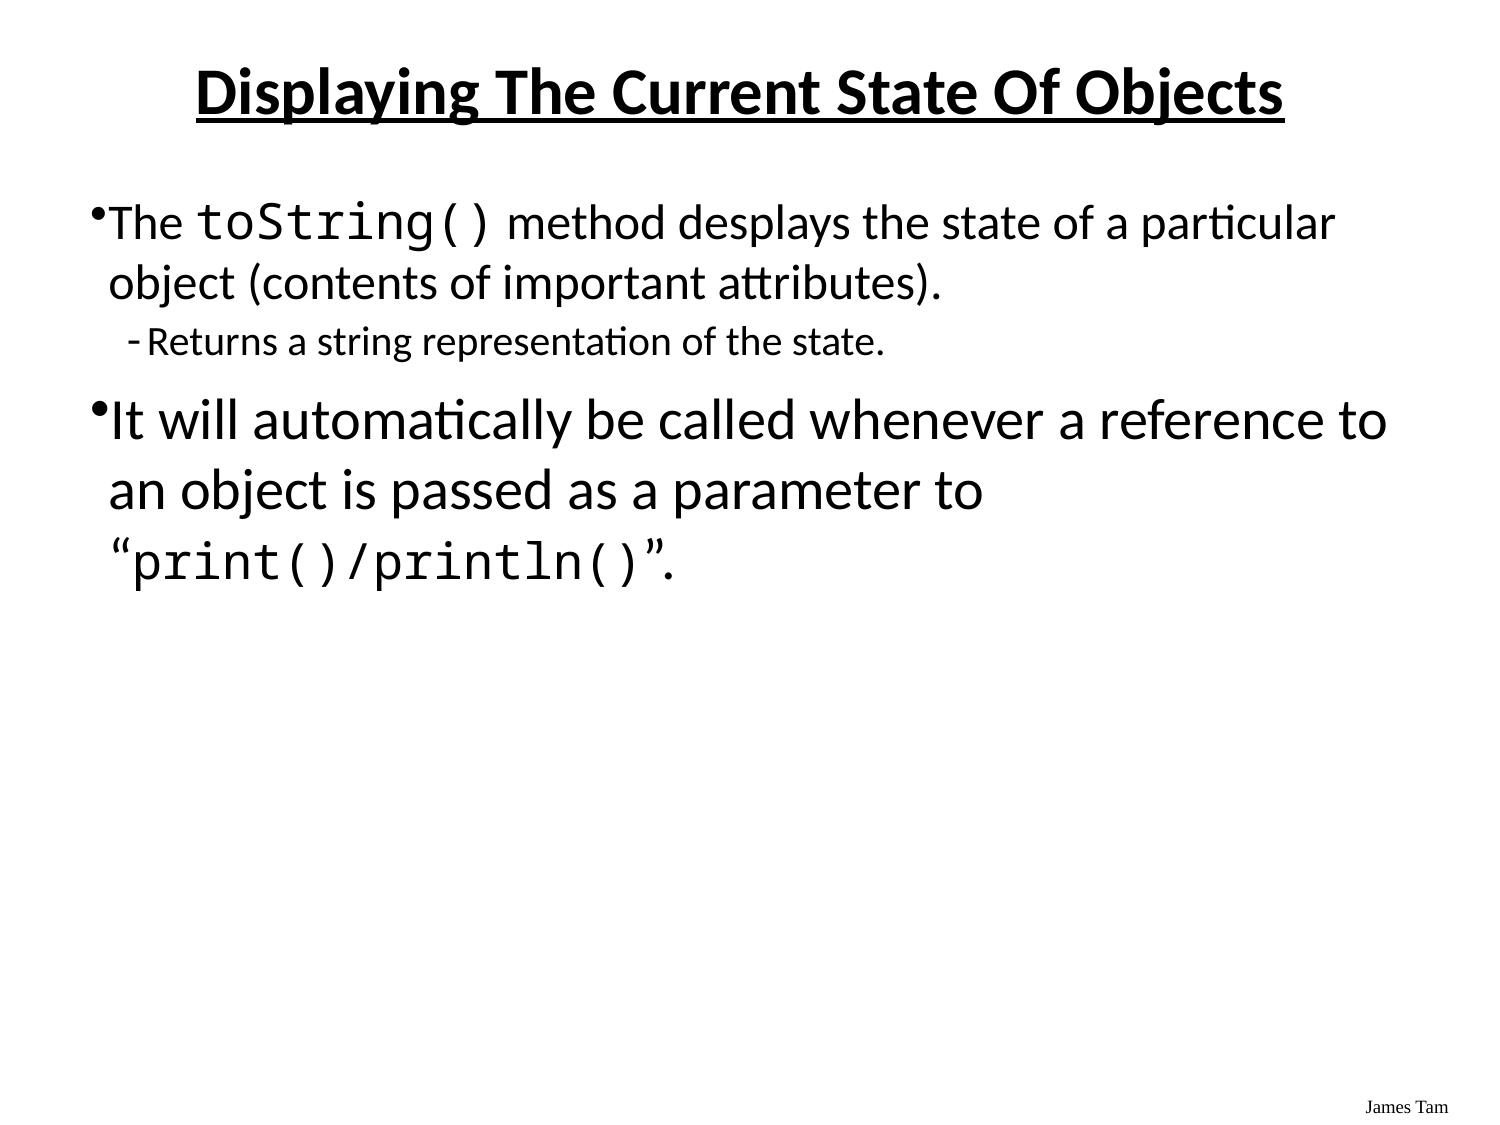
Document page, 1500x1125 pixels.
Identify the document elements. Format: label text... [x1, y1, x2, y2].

list The toString() method desplays the state of a particular object (contents of important attributes). Returns a string representation of the state. It will automatically be called whenever a reference to an object is passed as a parameter to “print()/println()”. [75, 181, 1417, 1063]
title Displaying The Current State Of Objects [70, 49, 1411, 136]
